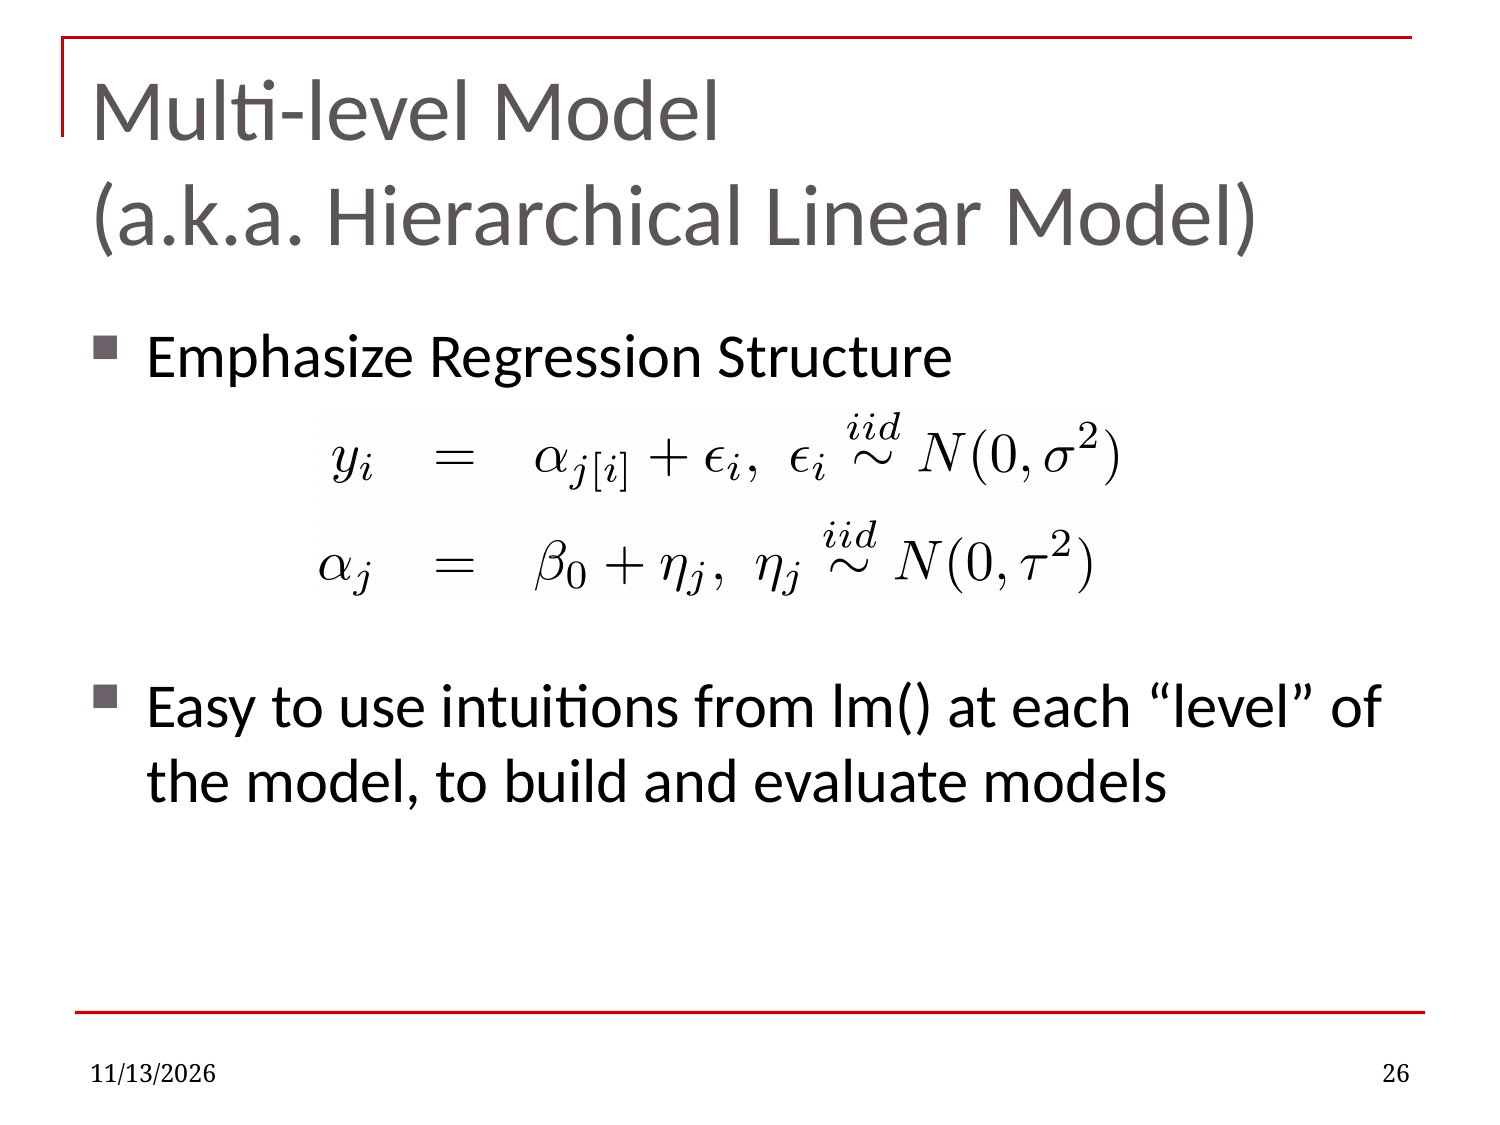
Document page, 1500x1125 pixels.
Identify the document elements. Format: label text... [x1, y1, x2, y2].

slide_number 26 [1074, 1024, 1425, 1100]
list Emphasize Regression Structure Easy to use intuitions from lm() at each “level” of the model, to build and evaluate models [75, 307, 1425, 940]
title Multi-level Model (a.k.a. Hierarchical Linear Model) [75, 45, 1425, 233]
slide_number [75, 1024, 425, 1100]
picture [318, 412, 1118, 596]
